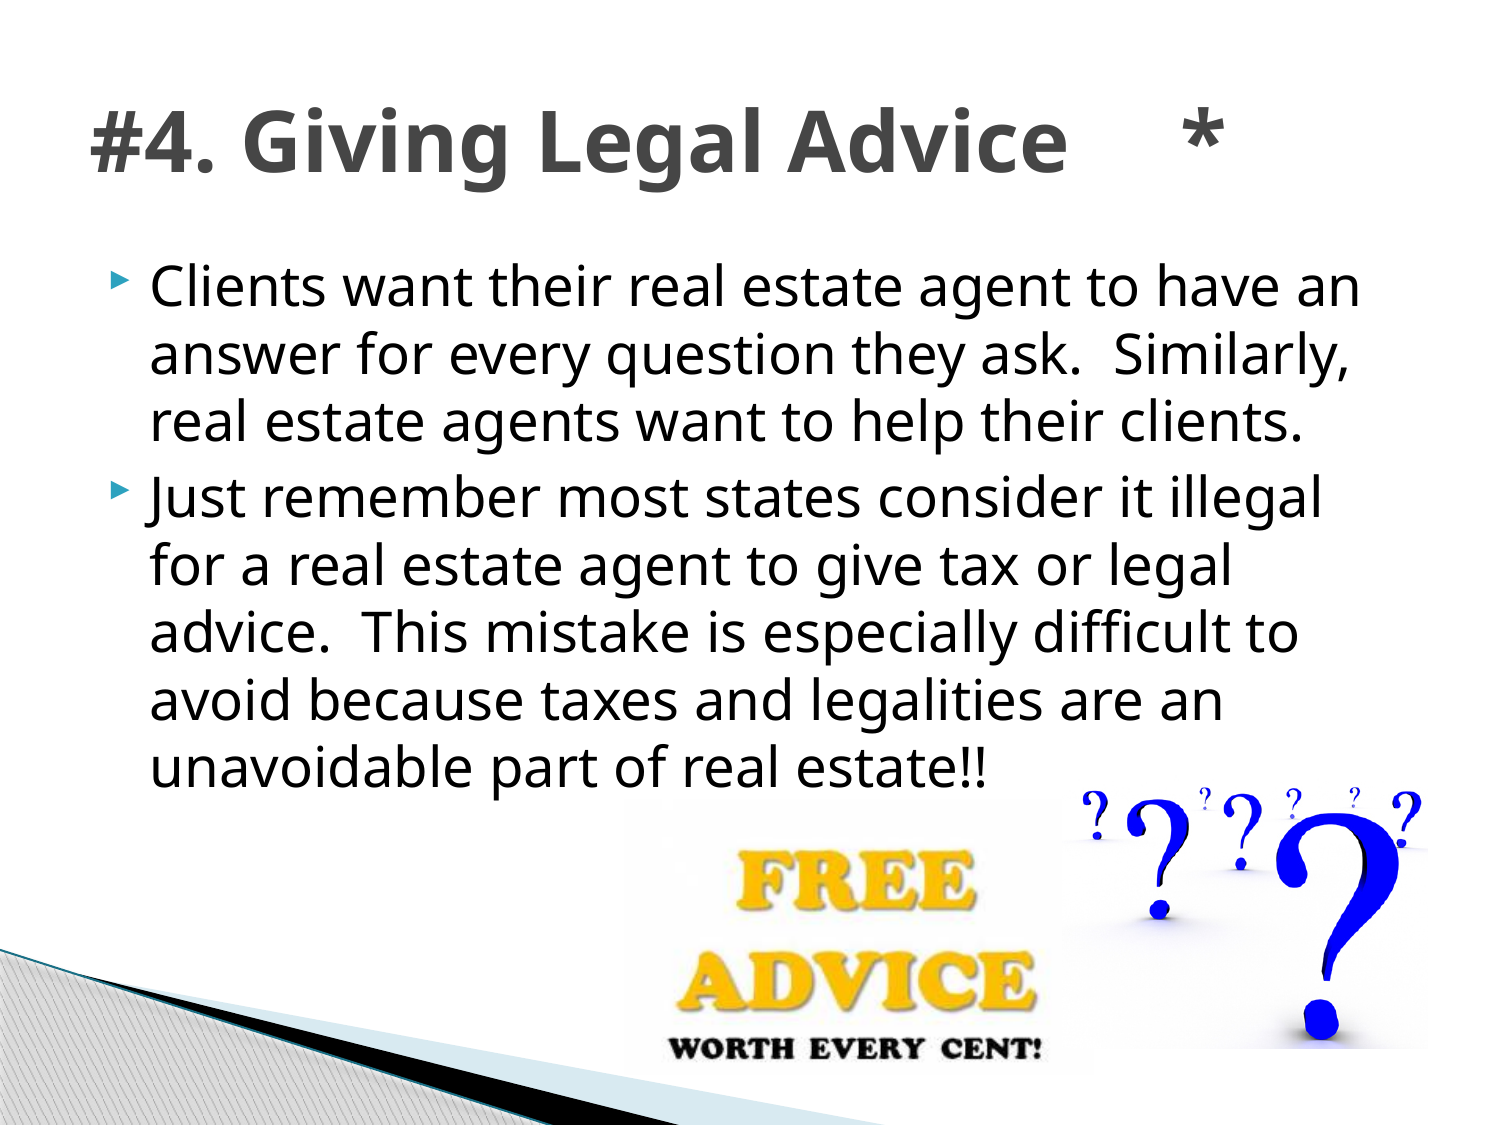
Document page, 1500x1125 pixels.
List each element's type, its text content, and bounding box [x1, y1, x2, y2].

picture [624, 774, 1428, 1076]
title #4. Giving Legal Advice * [75, 45, 1425, 233]
list Clients want their real estate agent to have an answer for every question they ask. Similarly, real estate agents want to help their clients. Just remember most states consider it illegal for a real estate agent to give tax or legal advice. This mistake is especially difficult to avoid because taxes and legalities are an unavoidable part of real estate!! [75, 243, 1425, 986]
